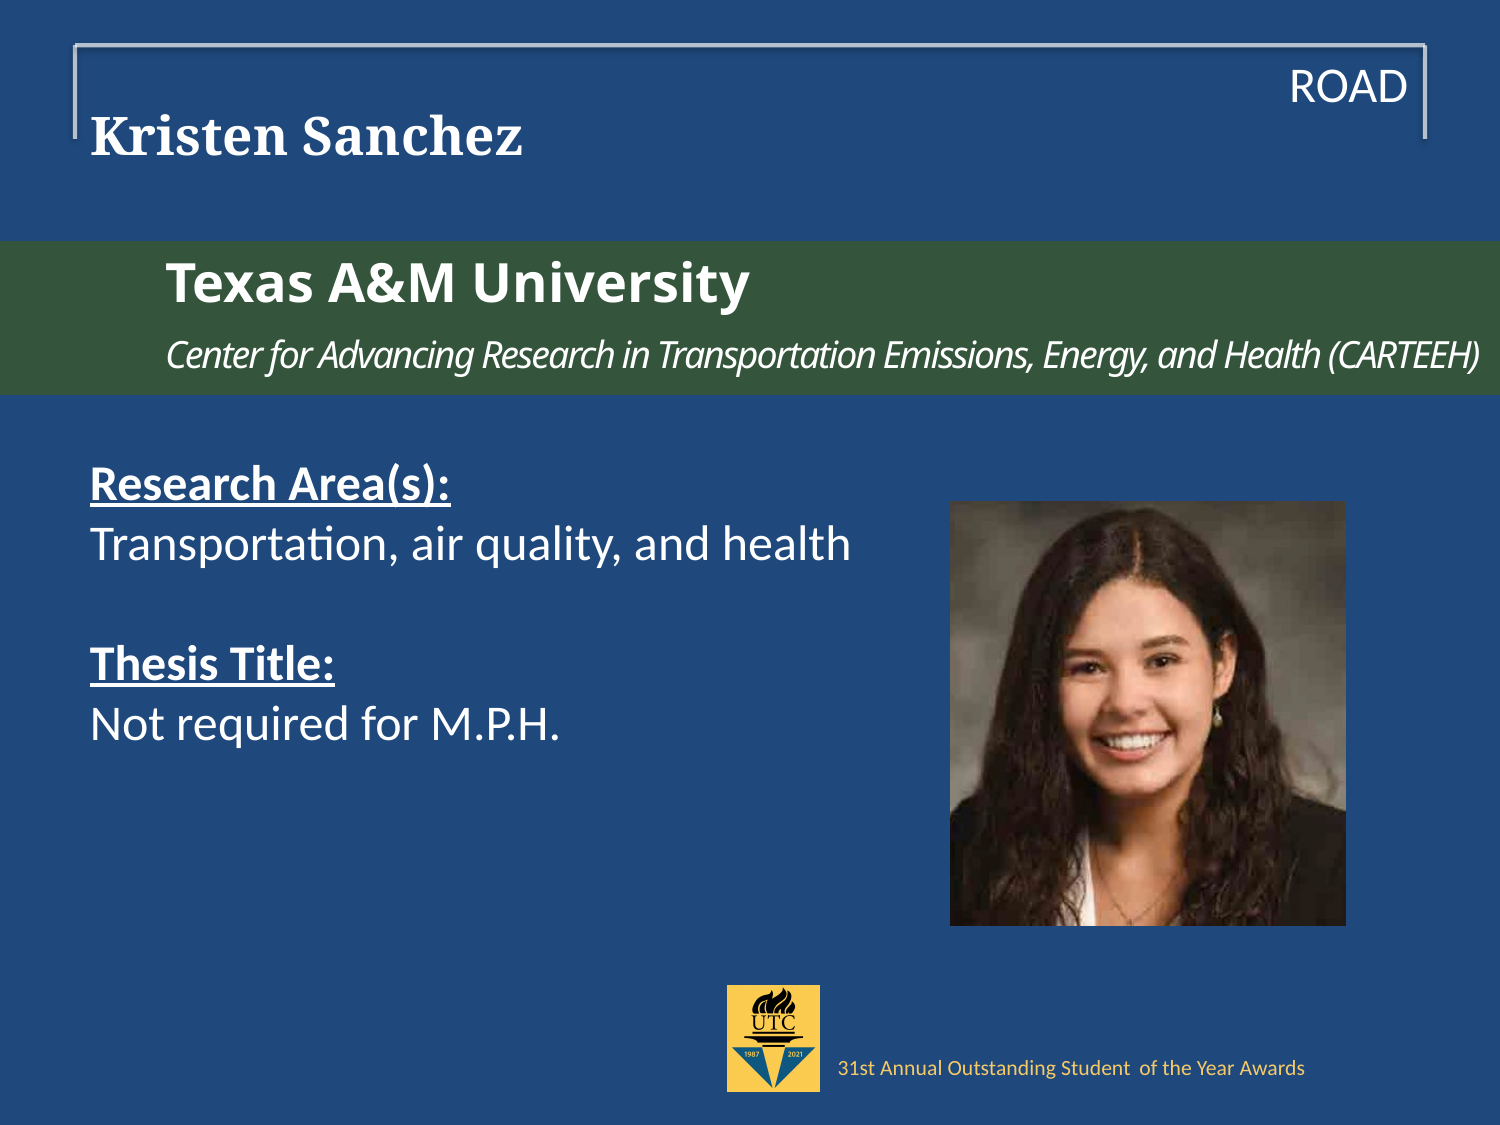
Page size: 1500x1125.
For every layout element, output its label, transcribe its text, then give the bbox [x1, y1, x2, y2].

footer 31st Annual Outstanding Student of the Year Awards [822, 1041, 1407, 1102]
picture [950, 501, 1346, 926]
title Kristen Sanchez [75, 53, 1425, 241]
text_box ROAD [1097, 45, 1423, 120]
text_box Research Area(s): Transportation, air quality, and health Thesis Title: Not required for M.P.H. [74, 442, 946, 758]
list Texas A&M University Center for Advancing Research in Transportation Emissions, Energy, and Health (CARTEEH) [0, 241, 1500, 395]
picture [727, 985, 820, 1092]
